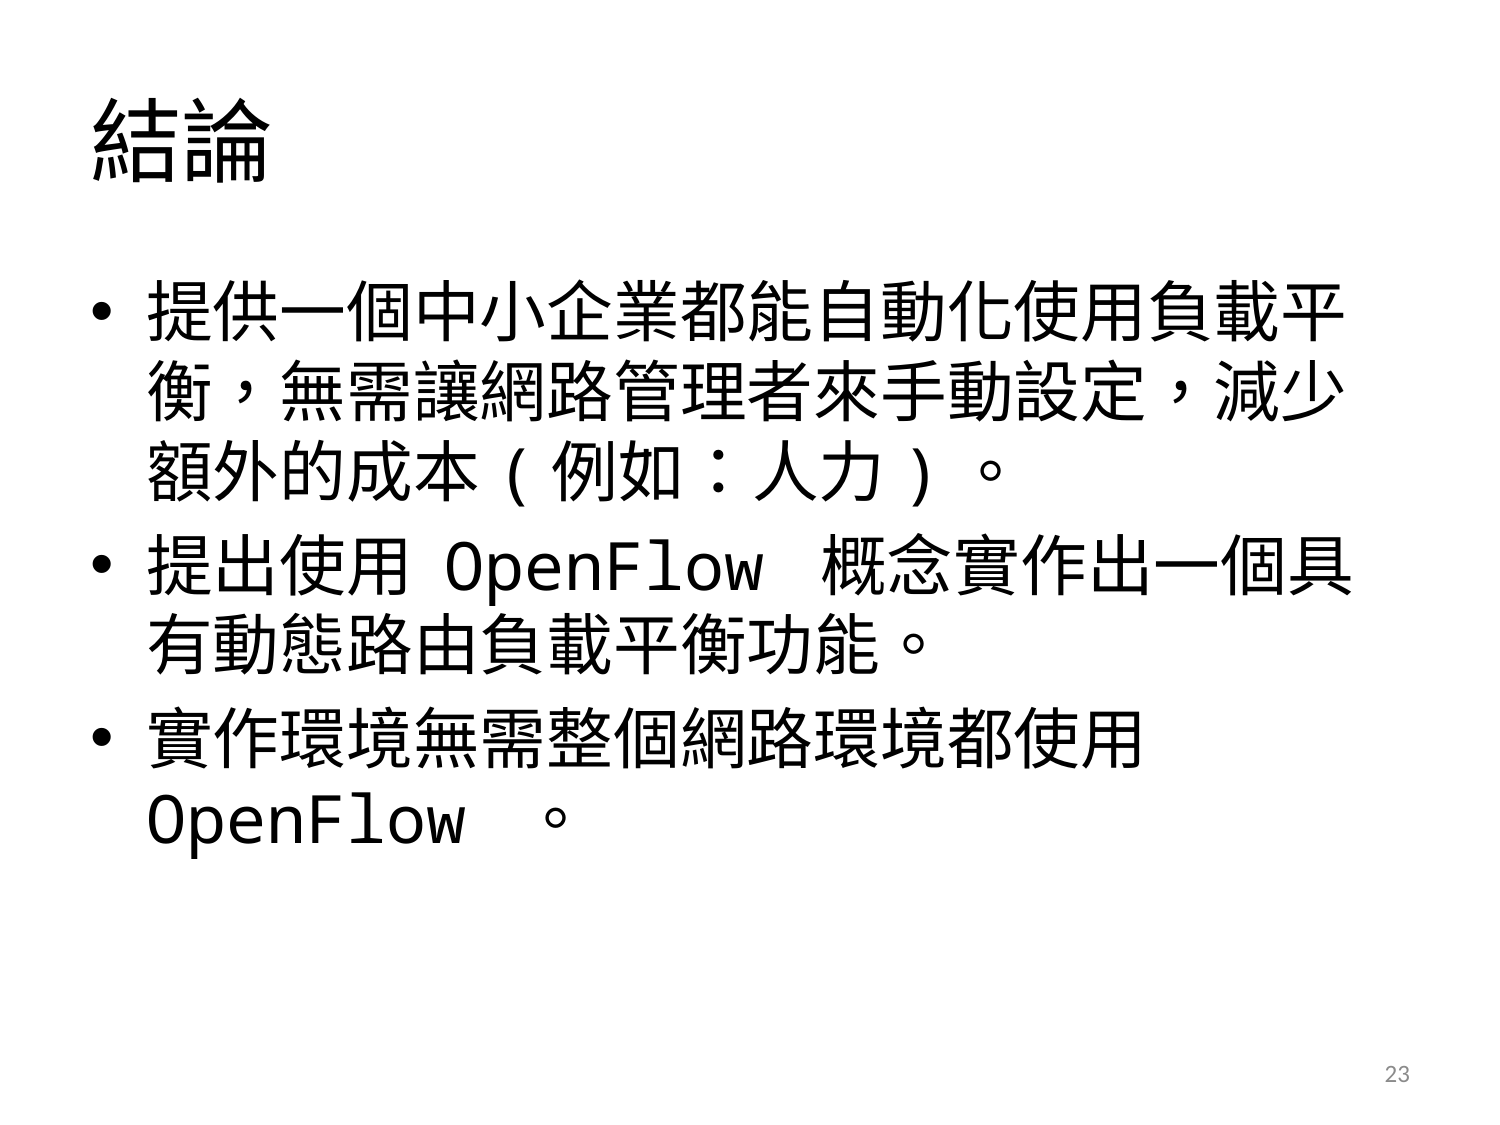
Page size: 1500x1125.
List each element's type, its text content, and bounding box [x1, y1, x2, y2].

title 結論 [75, 45, 1425, 233]
list 提供一個中小企業都能自動化使用負載平衡，無需讓網路管理者來手動設定，減少額外的成本(例如：人力)。 提出使用 OpenFlow 概念實作出一個具有動態路由負載平衡功能。 實作環境無需整個網路環境都使用 OpenFlow 。 [75, 262, 1425, 1005]
slide_number 23 [1074, 1042, 1425, 1103]
